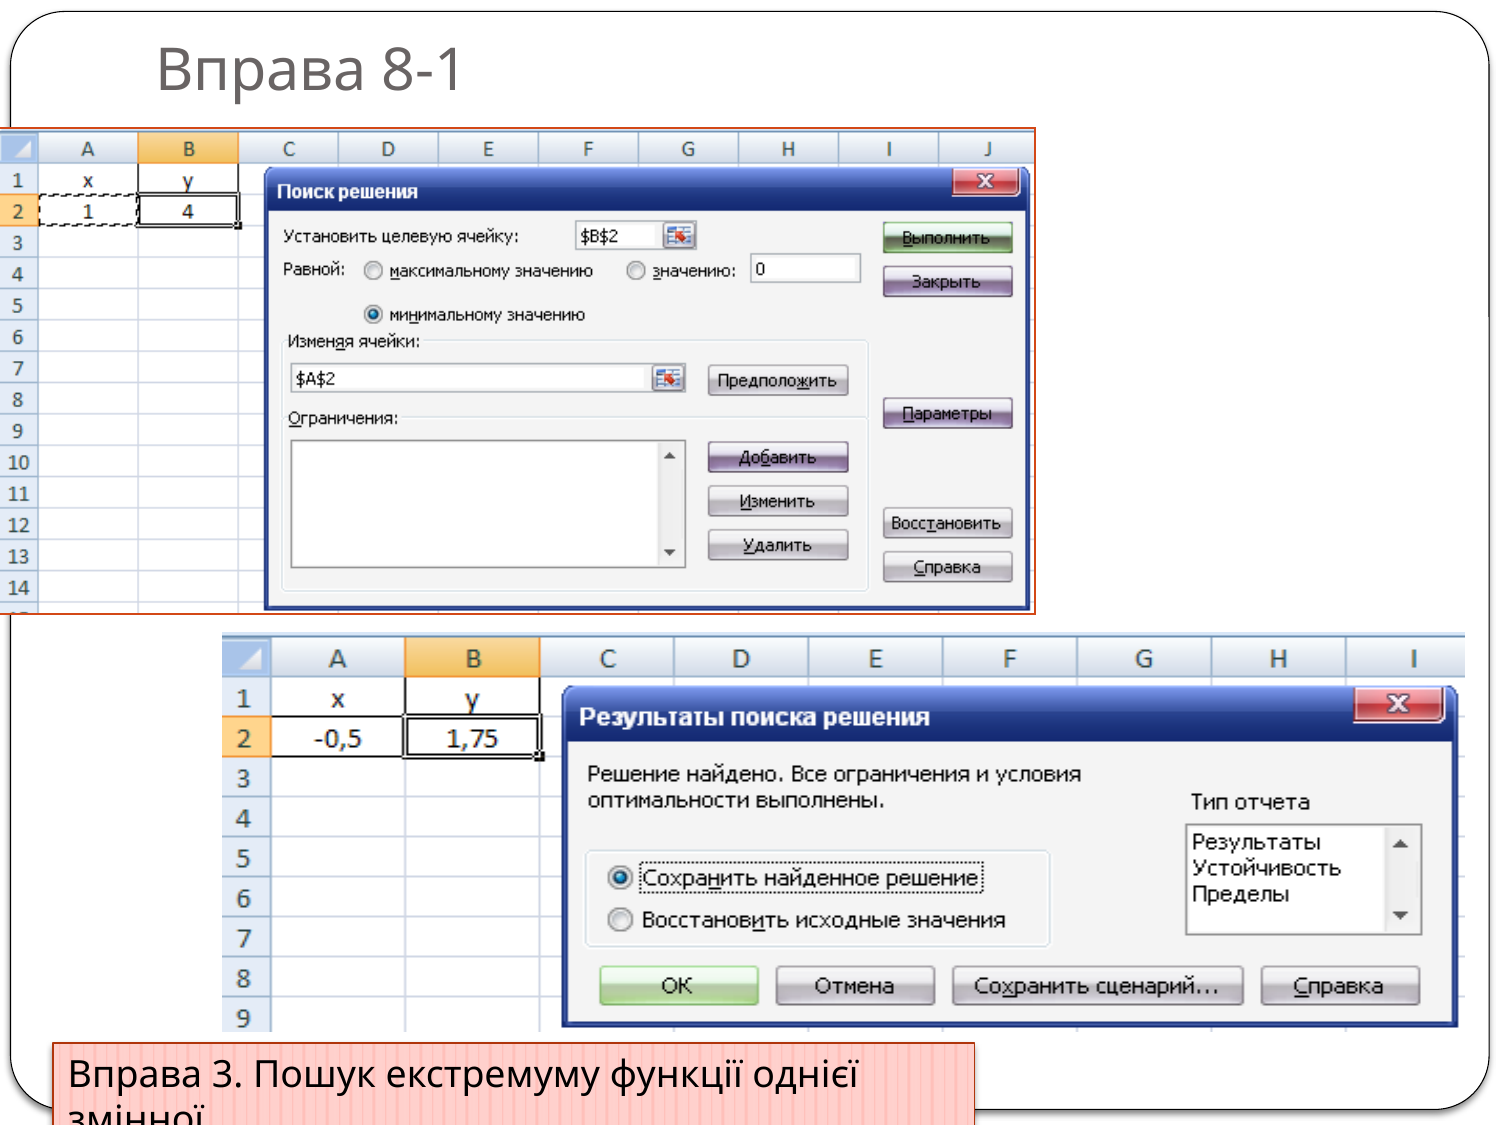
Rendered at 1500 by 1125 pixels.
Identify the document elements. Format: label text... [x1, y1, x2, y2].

text_box Вправа 3. Пошук екстремуму функції однієї змінної [52, 1042, 975, 1125]
title Вправа 8-1 [140, 23, 1416, 118]
picture [222, 632, 1466, 1032]
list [0, 128, 1035, 614]
